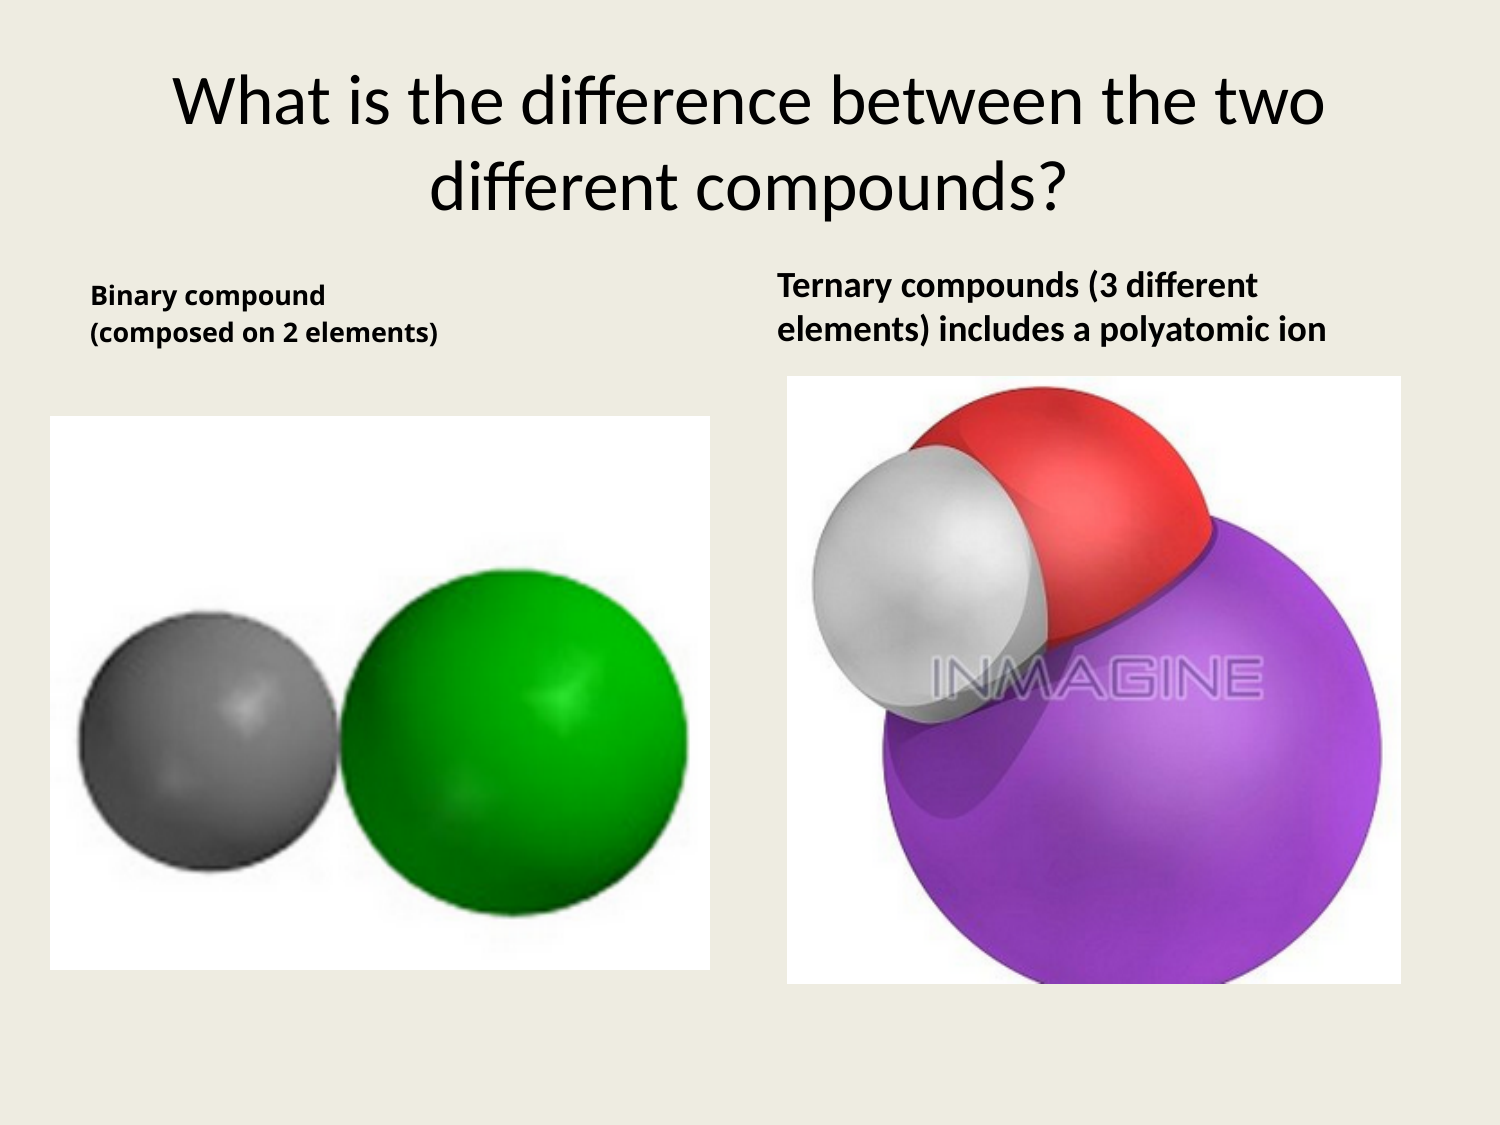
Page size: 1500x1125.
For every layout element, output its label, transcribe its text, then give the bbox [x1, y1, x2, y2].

picture [49, 415, 710, 970]
title What is the difference between the two different compounds? [75, 45, 1425, 233]
list Binary compound (composed on 2 elements) [75, 251, 761, 357]
picture [787, 375, 1401, 984]
list [75, 356, 738, 1005]
list Ternary compounds (3 different elements) includes a polyatomic ion [761, 251, 1425, 357]
